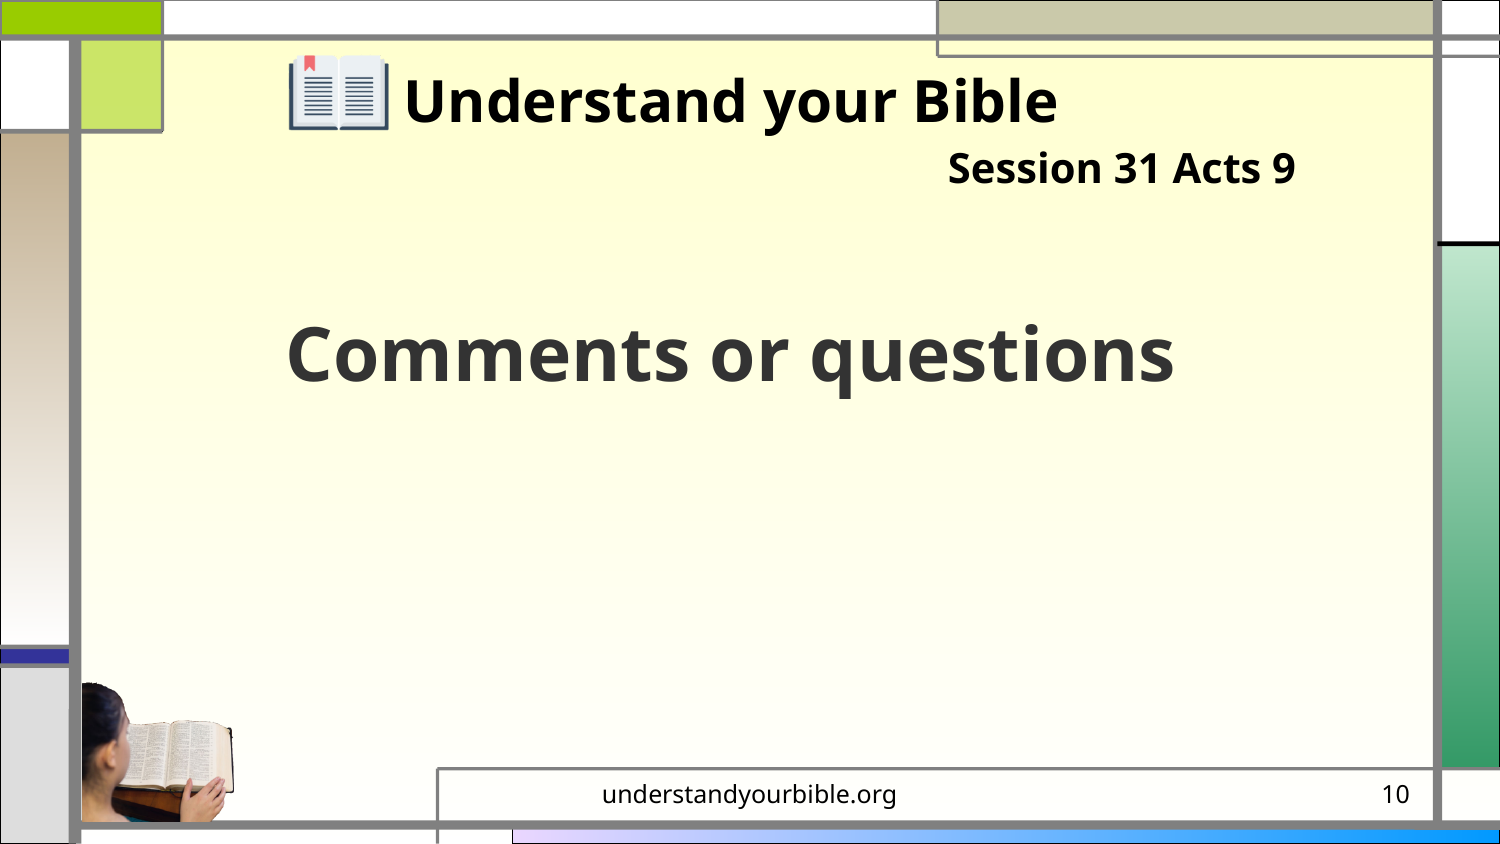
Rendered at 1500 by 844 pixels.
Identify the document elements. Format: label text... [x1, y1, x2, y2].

text_box Session 31 Acts 9 [820, 141, 1424, 242]
slide_number 10 [1074, 770, 1425, 818]
footer understandyourbible.org [512, 770, 988, 818]
picture [81, 682, 235, 822]
picture [280, 47, 395, 138]
text_box Comments or questions [206, 298, 1257, 450]
text_box Understand your Bible [276, 16, 1187, 182]
